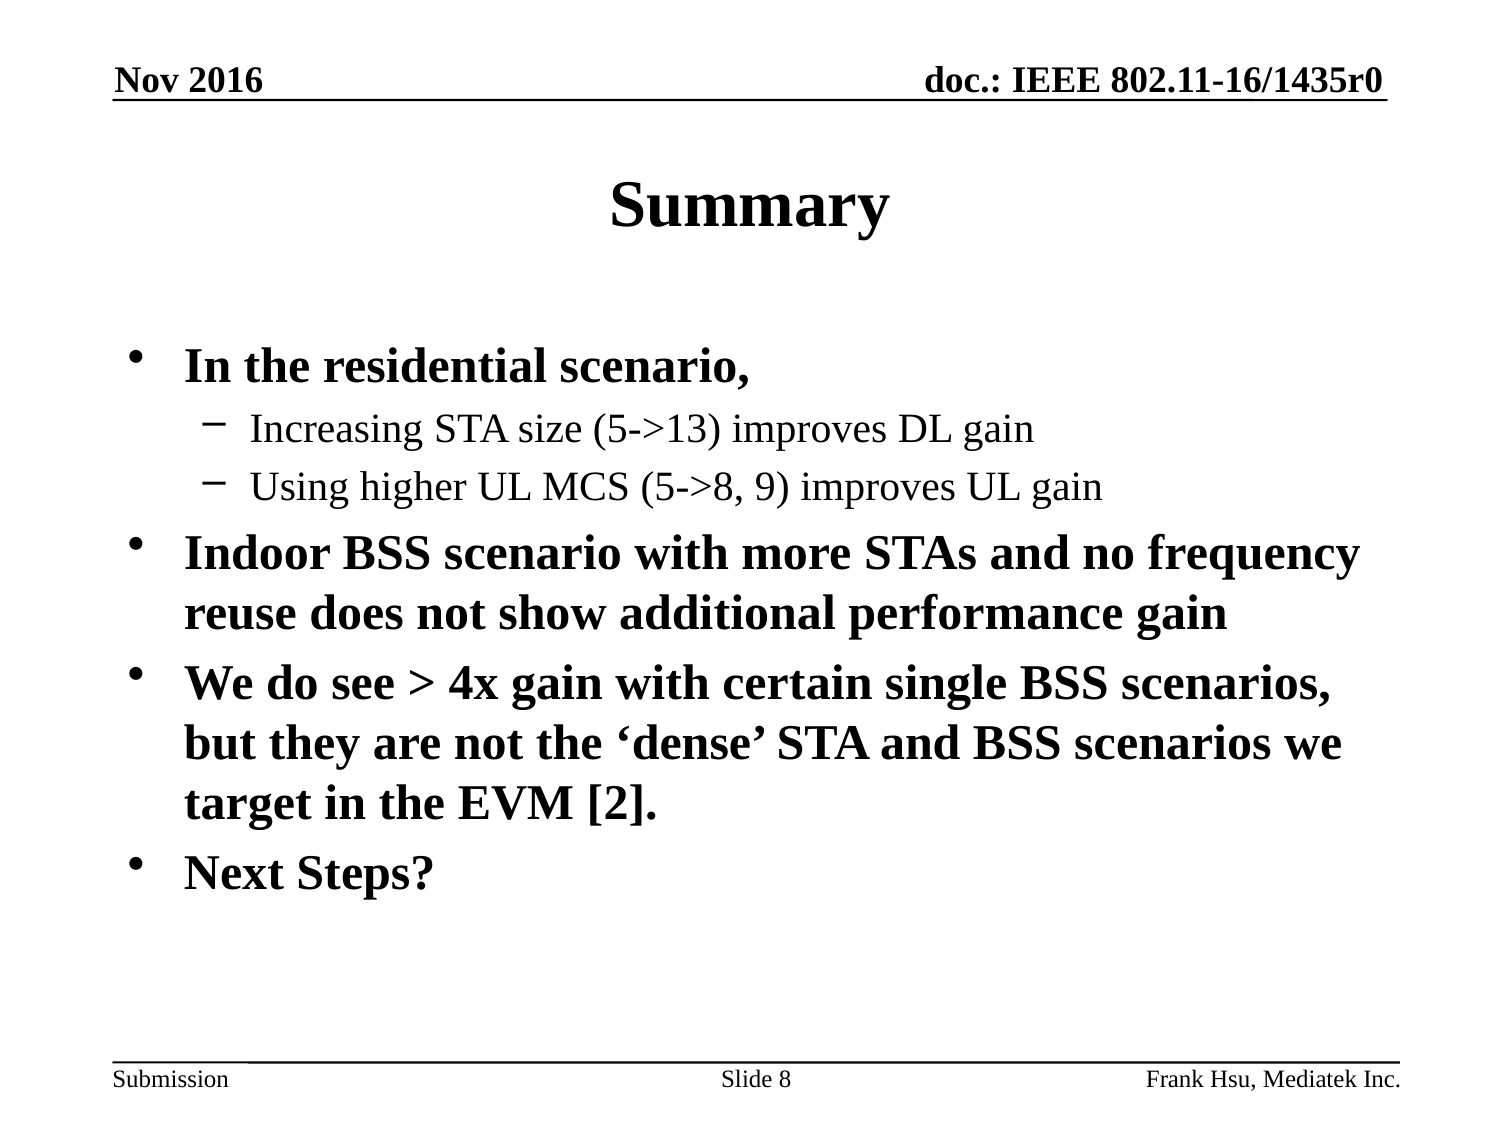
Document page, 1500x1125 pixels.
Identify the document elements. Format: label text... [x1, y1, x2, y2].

slide_number Slide 8 [712, 1061, 800, 1093]
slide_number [114, 54, 265, 101]
title Summary [112, 112, 1388, 288]
list In the residential scenario, Increasing STA size (5->13) improves DL gain Using higher UL MCS (5->8, 9) improves UL gain Indoor BSS scenario with more STAs and no frequency reuse does not show additional performance gain We do see > 4x gain with certain single BSS scenarios, but they are not the ‘dense’ STA and BSS scenarios we target in the EVM [2]. Next Steps? [112, 324, 1388, 1001]
footer Frank Hsu, Mediatek Inc. [1092, 1061, 1402, 1093]
